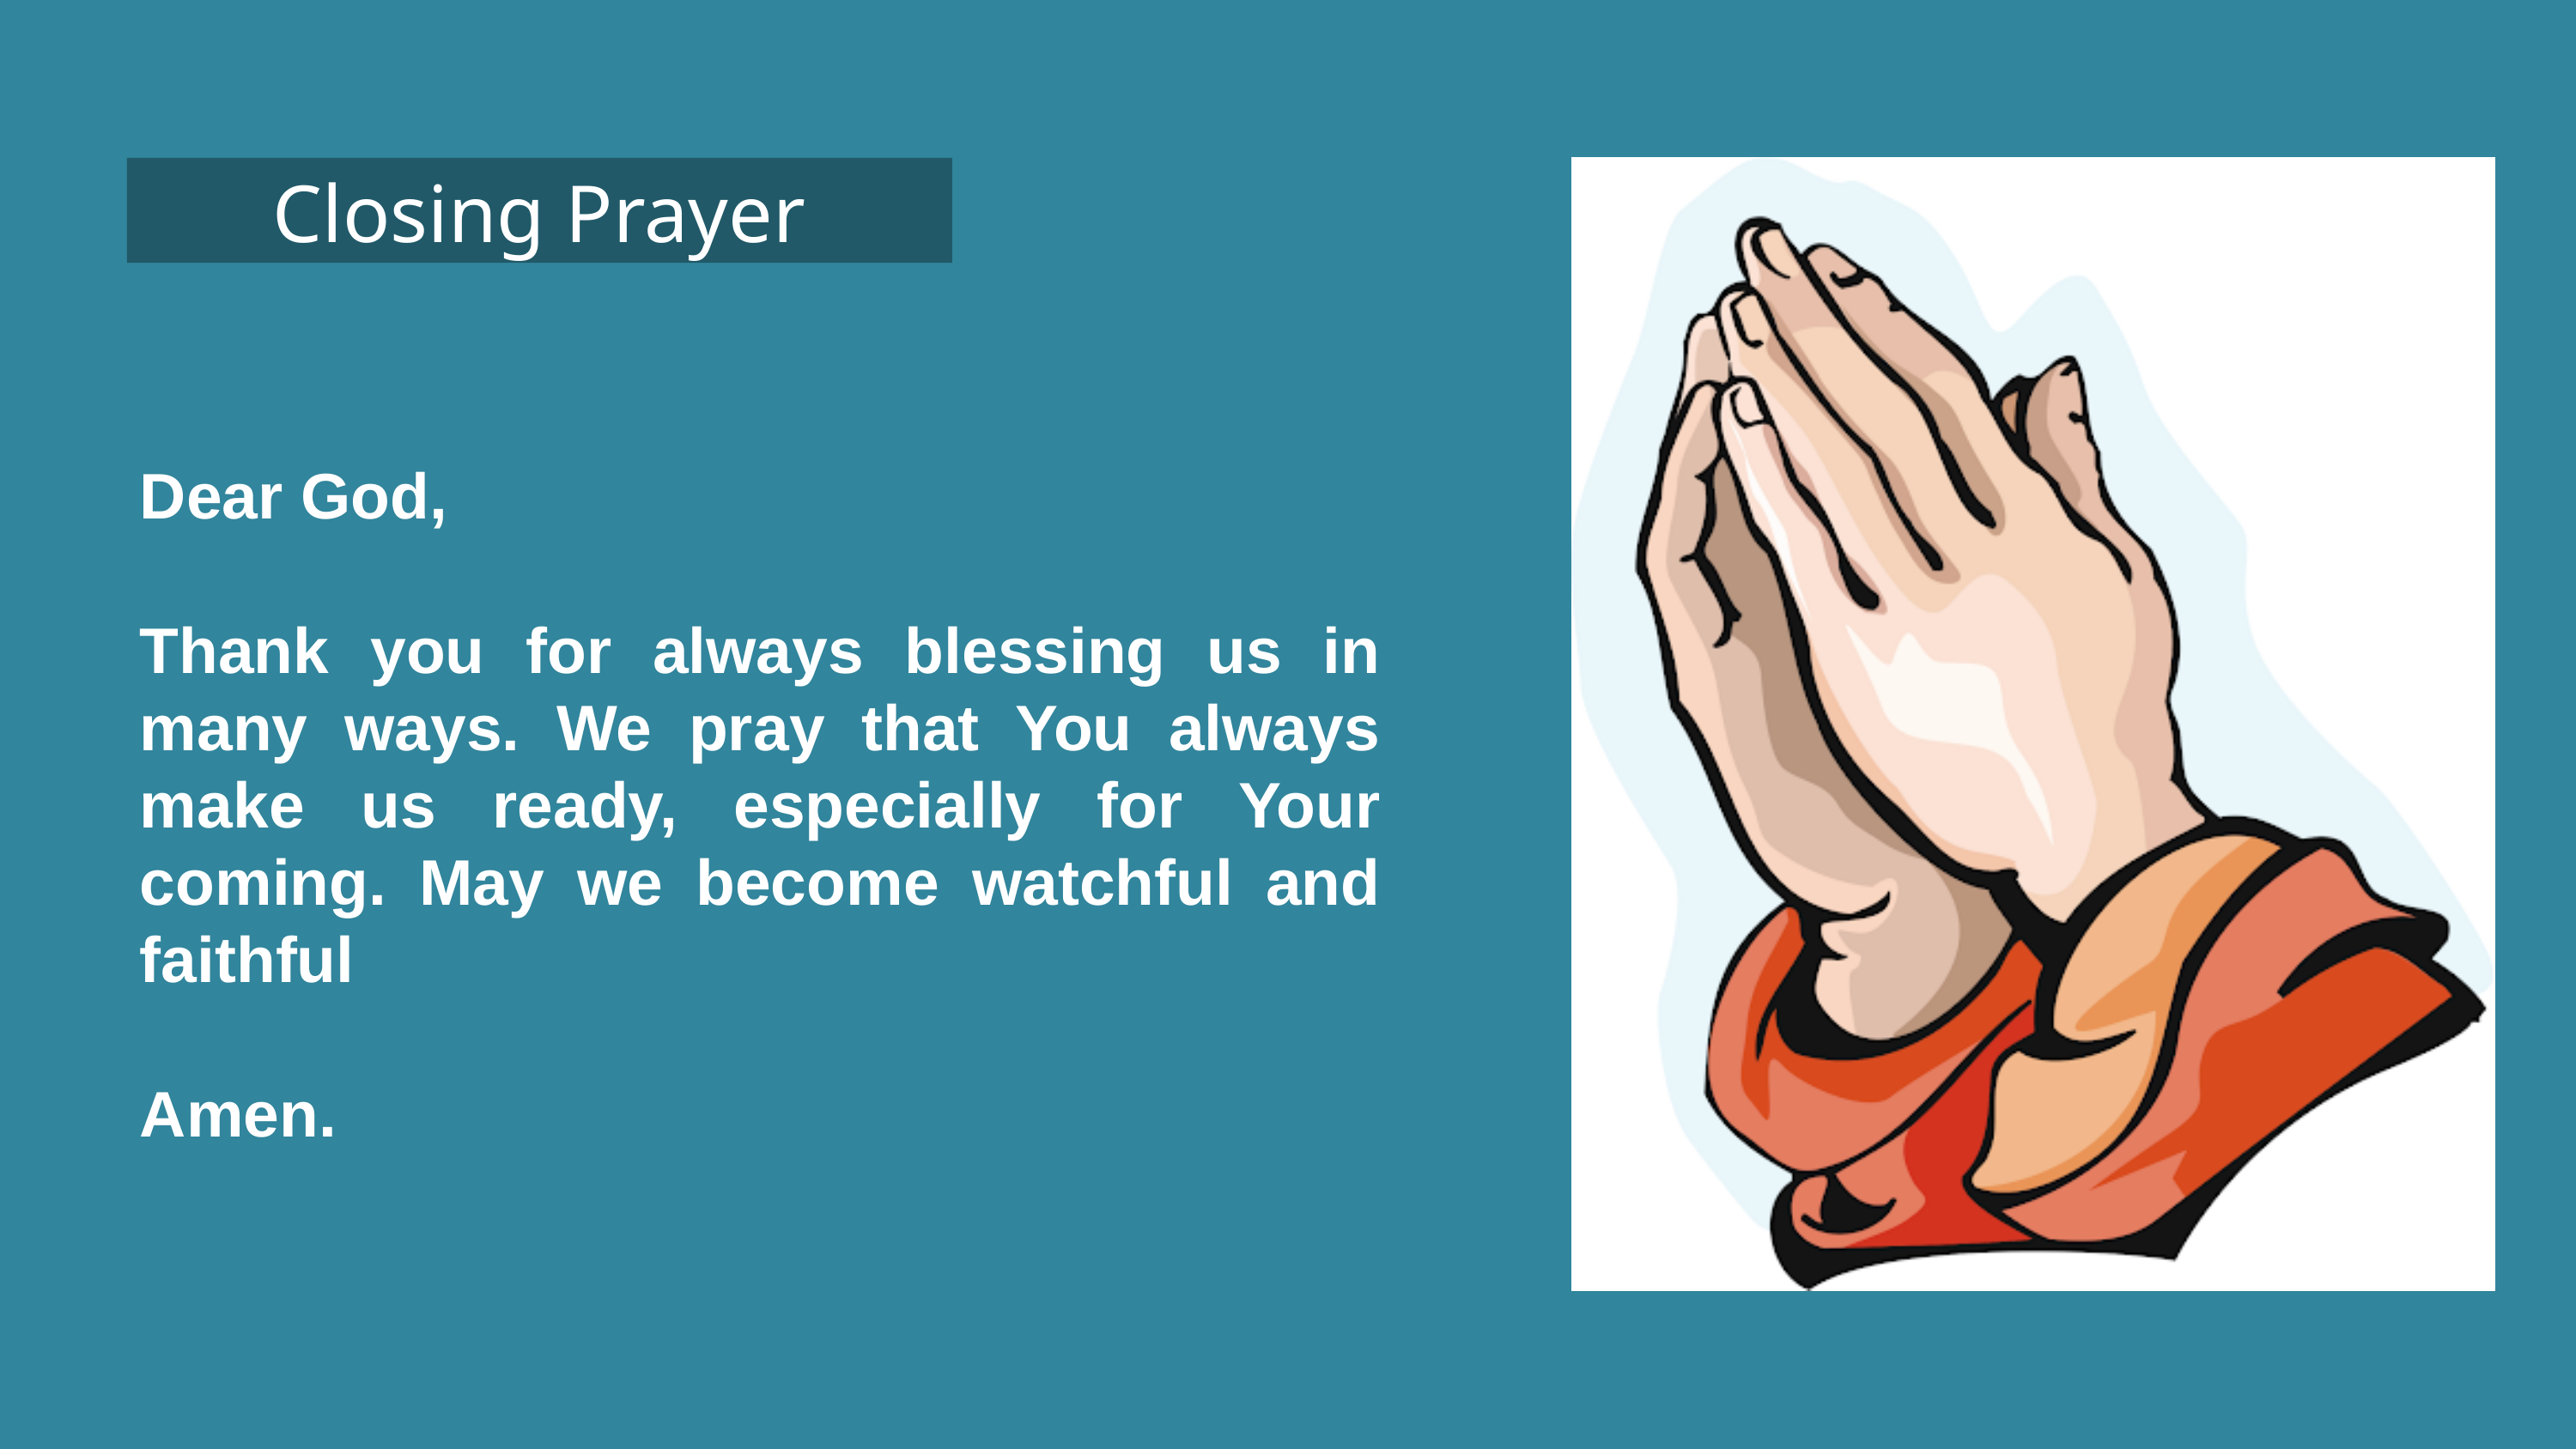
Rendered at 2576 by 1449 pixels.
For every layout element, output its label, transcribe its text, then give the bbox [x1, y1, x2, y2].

text_box Dear God, Thank you for always blessing us in many ways. We pray that You always make us ready, especially for Your coming. May we become watchful and faithful Amen. [126, 360, 1394, 1244]
picture [1571, 157, 2495, 1291]
text_box Closing Prayer [126, 157, 952, 264]
